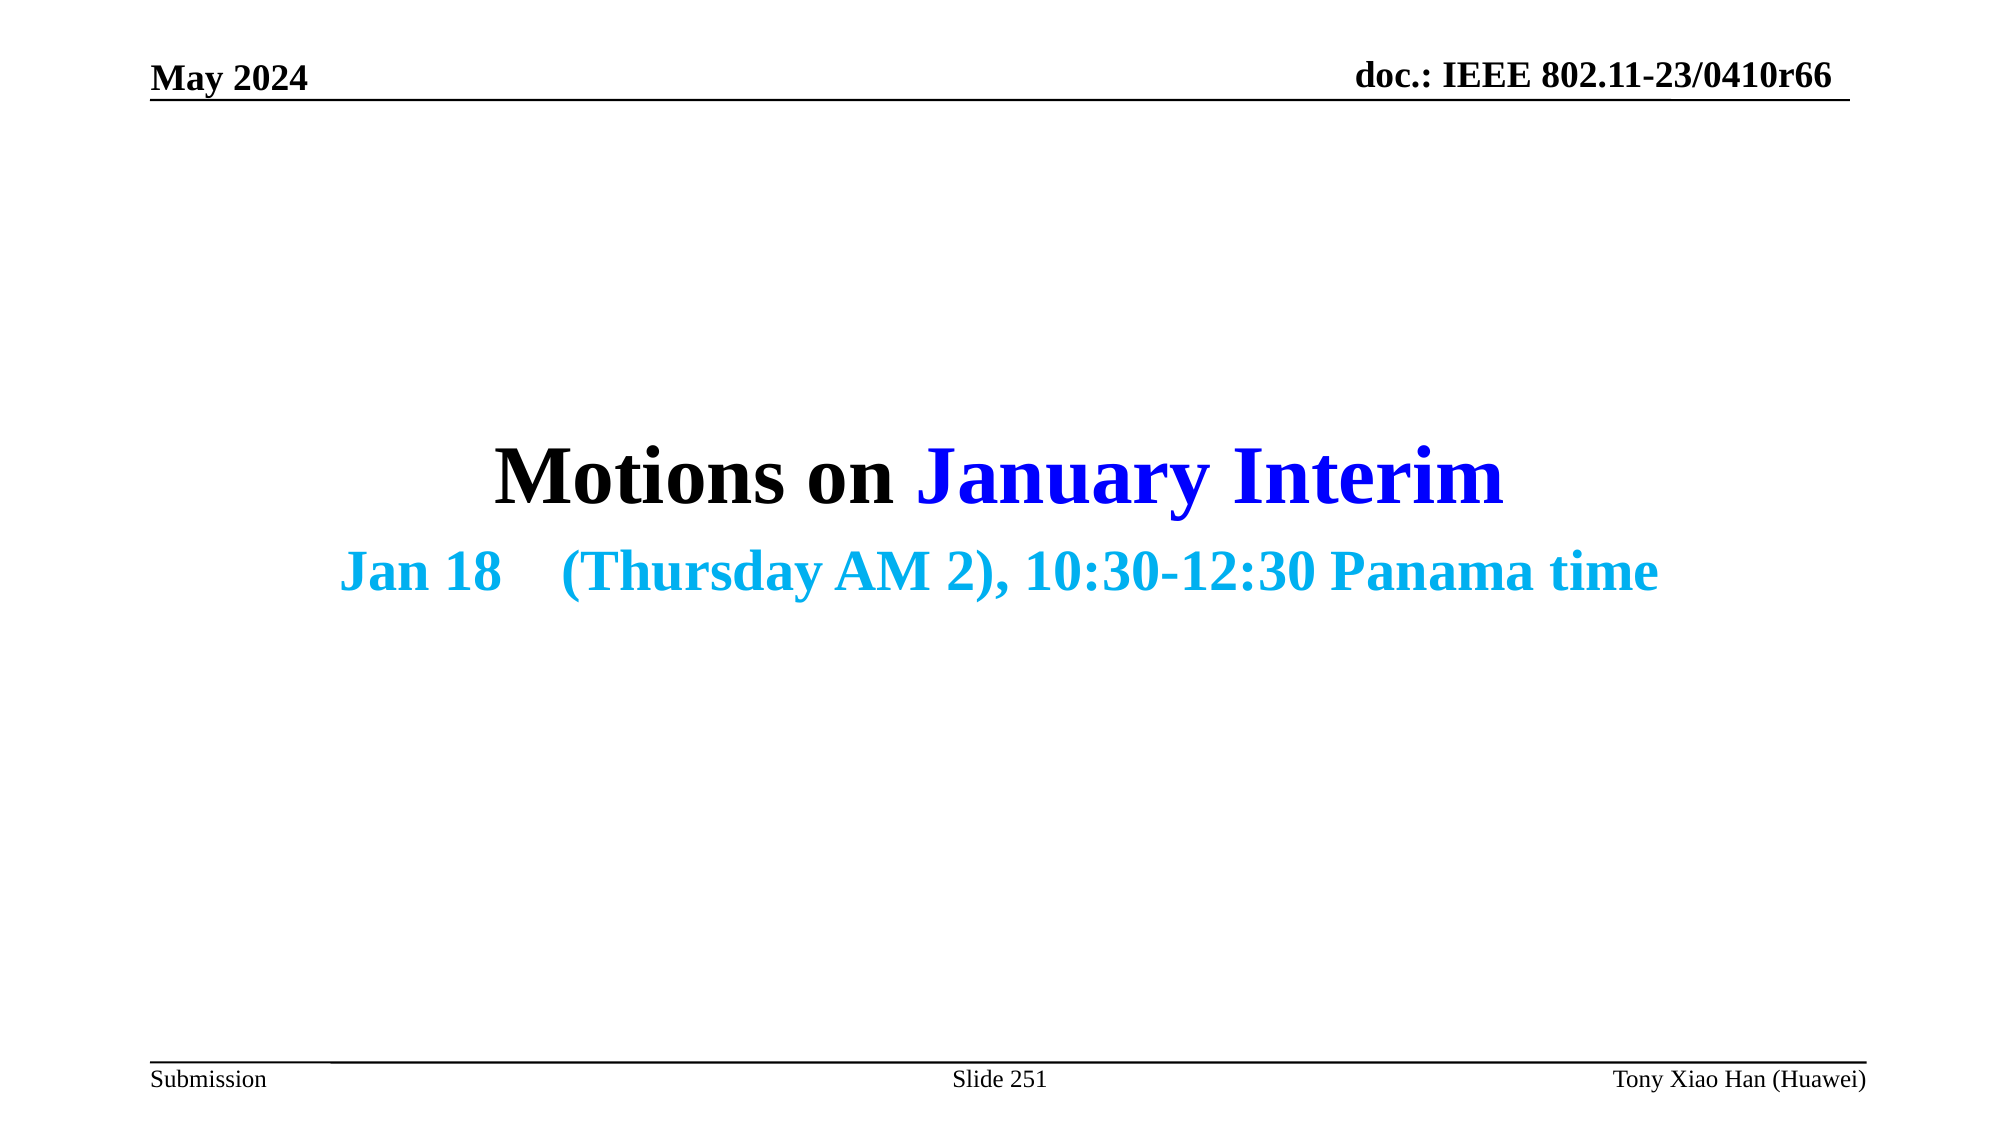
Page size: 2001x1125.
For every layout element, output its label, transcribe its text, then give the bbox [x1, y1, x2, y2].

text_box Motions on January Interim Jan 18 (Thursday AM 2), 10:30-12:30 Panama time [249, 412, 1750, 950]
